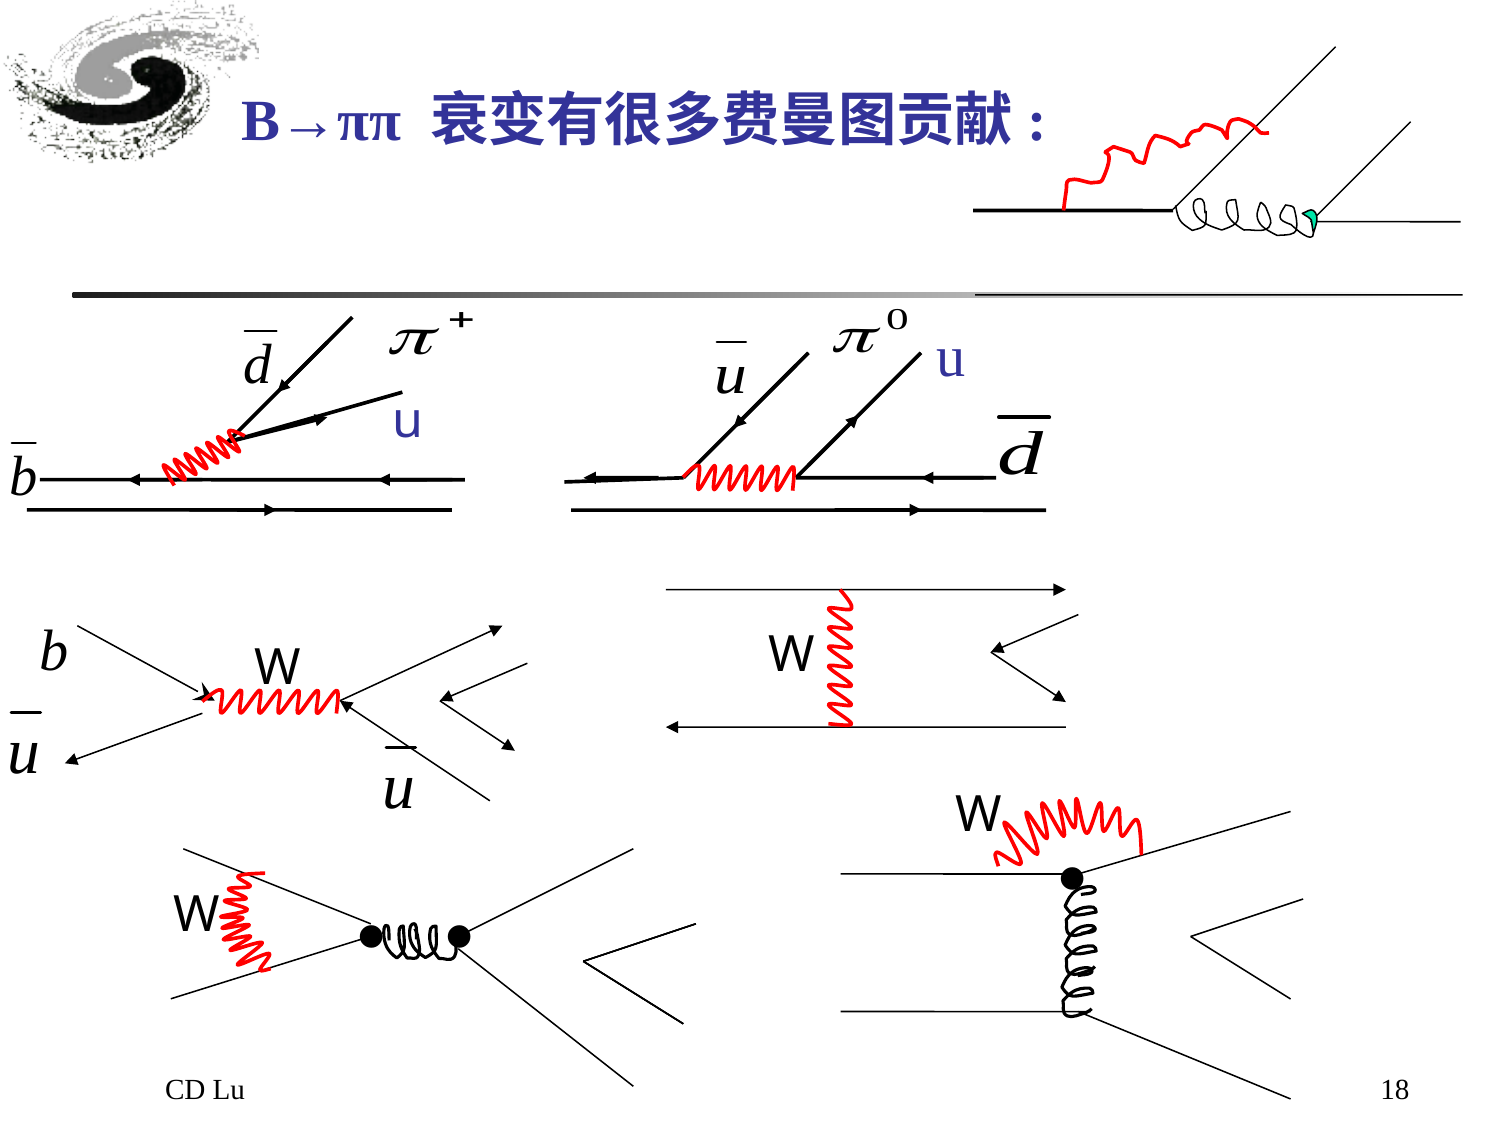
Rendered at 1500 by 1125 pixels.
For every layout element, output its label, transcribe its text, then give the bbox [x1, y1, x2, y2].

text_box [163, 430, 245, 486]
text_box [189, 503, 277, 517]
text_box [1175, 205, 1206, 231]
text_box [440, 701, 515, 751]
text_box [705, 327, 761, 409]
text_box [921, 471, 978, 485]
text_box [377, 473, 453, 486]
text_box W [753, 614, 879, 690]
text_box [990, 614, 1079, 653]
slide_number 18 [1112, 1037, 1426, 1113]
text_box [1193, 198, 1265, 231]
text_box [127, 473, 170, 486]
text_box b [24, 604, 88, 690]
text_box  [1046, 859, 1097, 924]
text_box [1257, 202, 1314, 238]
text_box [242, 414, 328, 439]
text_box [828, 690, 852, 726]
text_box [340, 700, 384, 730]
text_box [834, 503, 923, 517]
text_box [995, 798, 1142, 867]
text_box [409, 923, 457, 960]
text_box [823, 296, 922, 367]
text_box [379, 294, 491, 369]
text_box [64, 713, 203, 765]
text_box [990, 652, 1066, 703]
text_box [234, 316, 288, 398]
text_box [665, 720, 1066, 734]
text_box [0, 696, 55, 790]
text_box [828, 589, 852, 614]
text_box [983, 402, 1069, 491]
text_box [439, 663, 528, 702]
text_box [191, 681, 211, 701]
slide_number CD Lu [149, 1037, 463, 1113]
text_box [733, 416, 747, 428]
text_box W [239, 627, 340, 702]
text_box [202, 690, 338, 714]
text_box B→ππ 衰变有很多费曼图贡献: [226, 30, 1406, 160]
text_box [383, 925, 419, 959]
text_box  [345, 886, 396, 981]
text_box [341, 625, 503, 700]
text_box [683, 465, 795, 491]
text_box [1065, 925, 1097, 974]
text_box u [377, 379, 440, 455]
text_box W [158, 873, 259, 949]
text_box [1063, 118, 1270, 211]
text_box u [921, 310, 981, 396]
text_box  [433, 886, 484, 981]
text_box W [940, 773, 1041, 849]
text_box [841, 583, 1066, 596]
picture [0, 0, 259, 175]
text_box [1065, 886, 1097, 935]
text_box [237, 873, 271, 971]
text_box [808, 415, 859, 466]
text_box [374, 731, 430, 825]
text_box [583, 471, 659, 485]
text_box [1061, 967, 1093, 1017]
text_box [1302, 209, 1317, 233]
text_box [2, 429, 50, 511]
